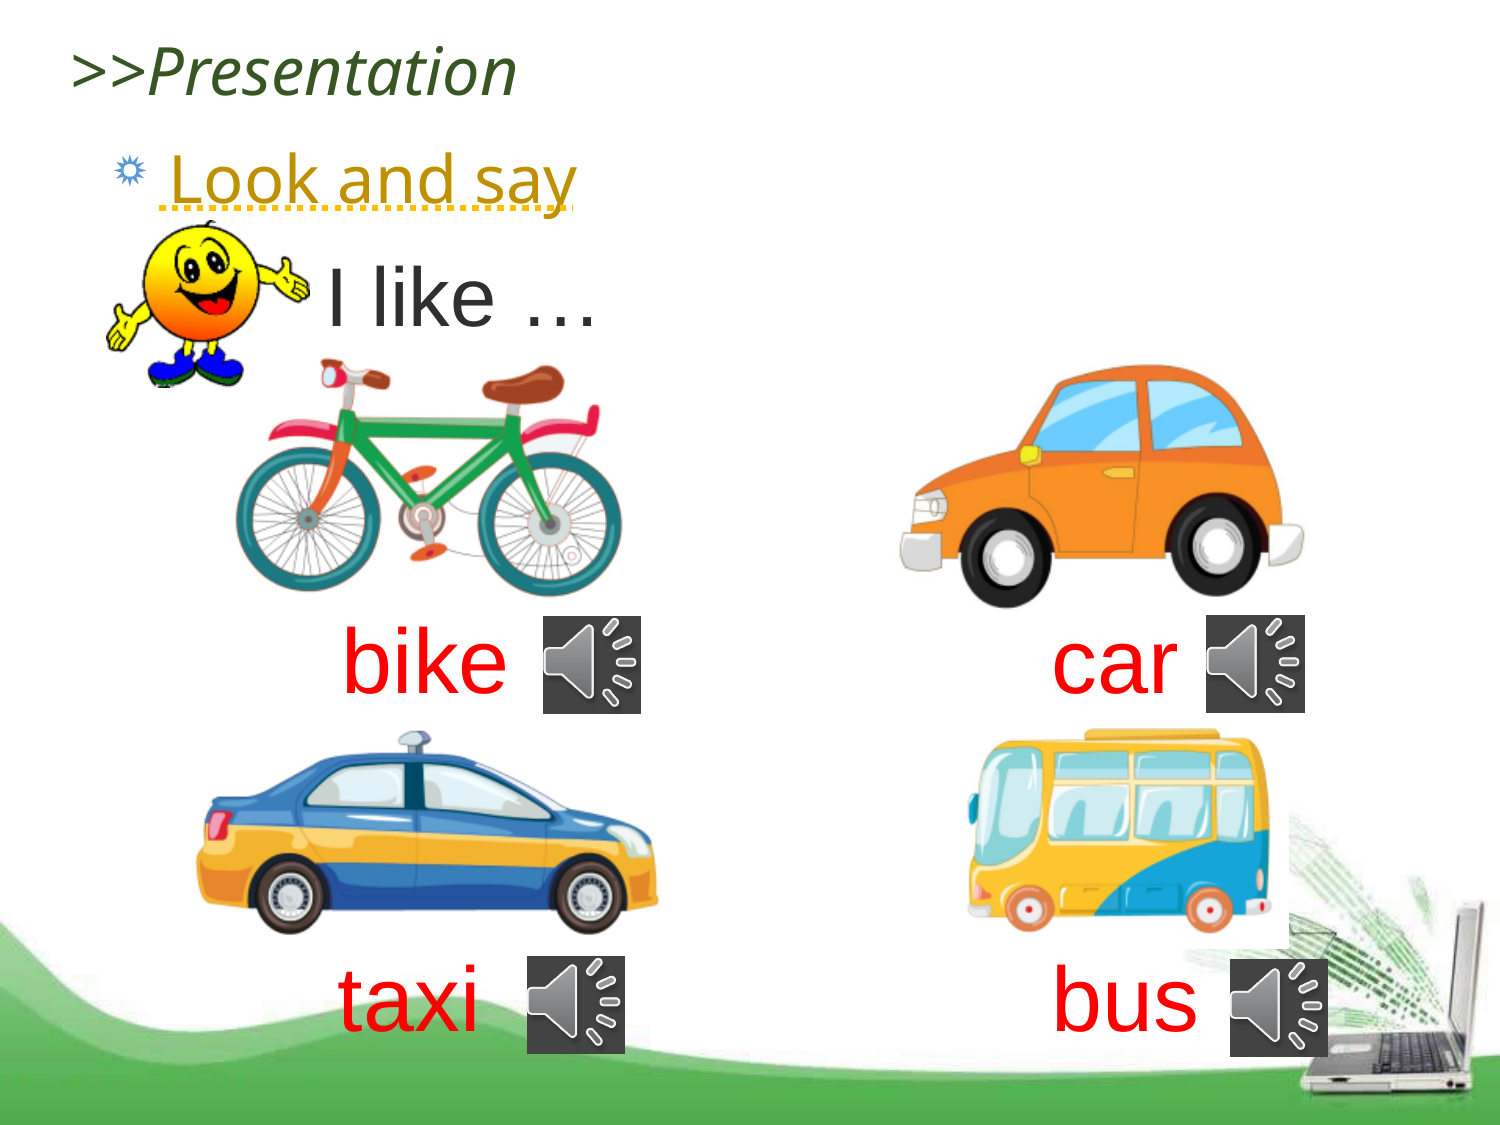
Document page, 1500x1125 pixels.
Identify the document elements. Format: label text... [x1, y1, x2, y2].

text_box I like … [310, 235, 619, 330]
text_box bus [1036, 949, 1215, 1057]
text_box taxi [323, 971, 496, 1057]
text_box bike [326, 616, 526, 692]
text_box car [1036, 655, 1194, 716]
text_box >>Presentation [55, 2, 1249, 118]
text_box Look and say [80, 121, 1416, 228]
picture [0, 0, 1500, 1125]
